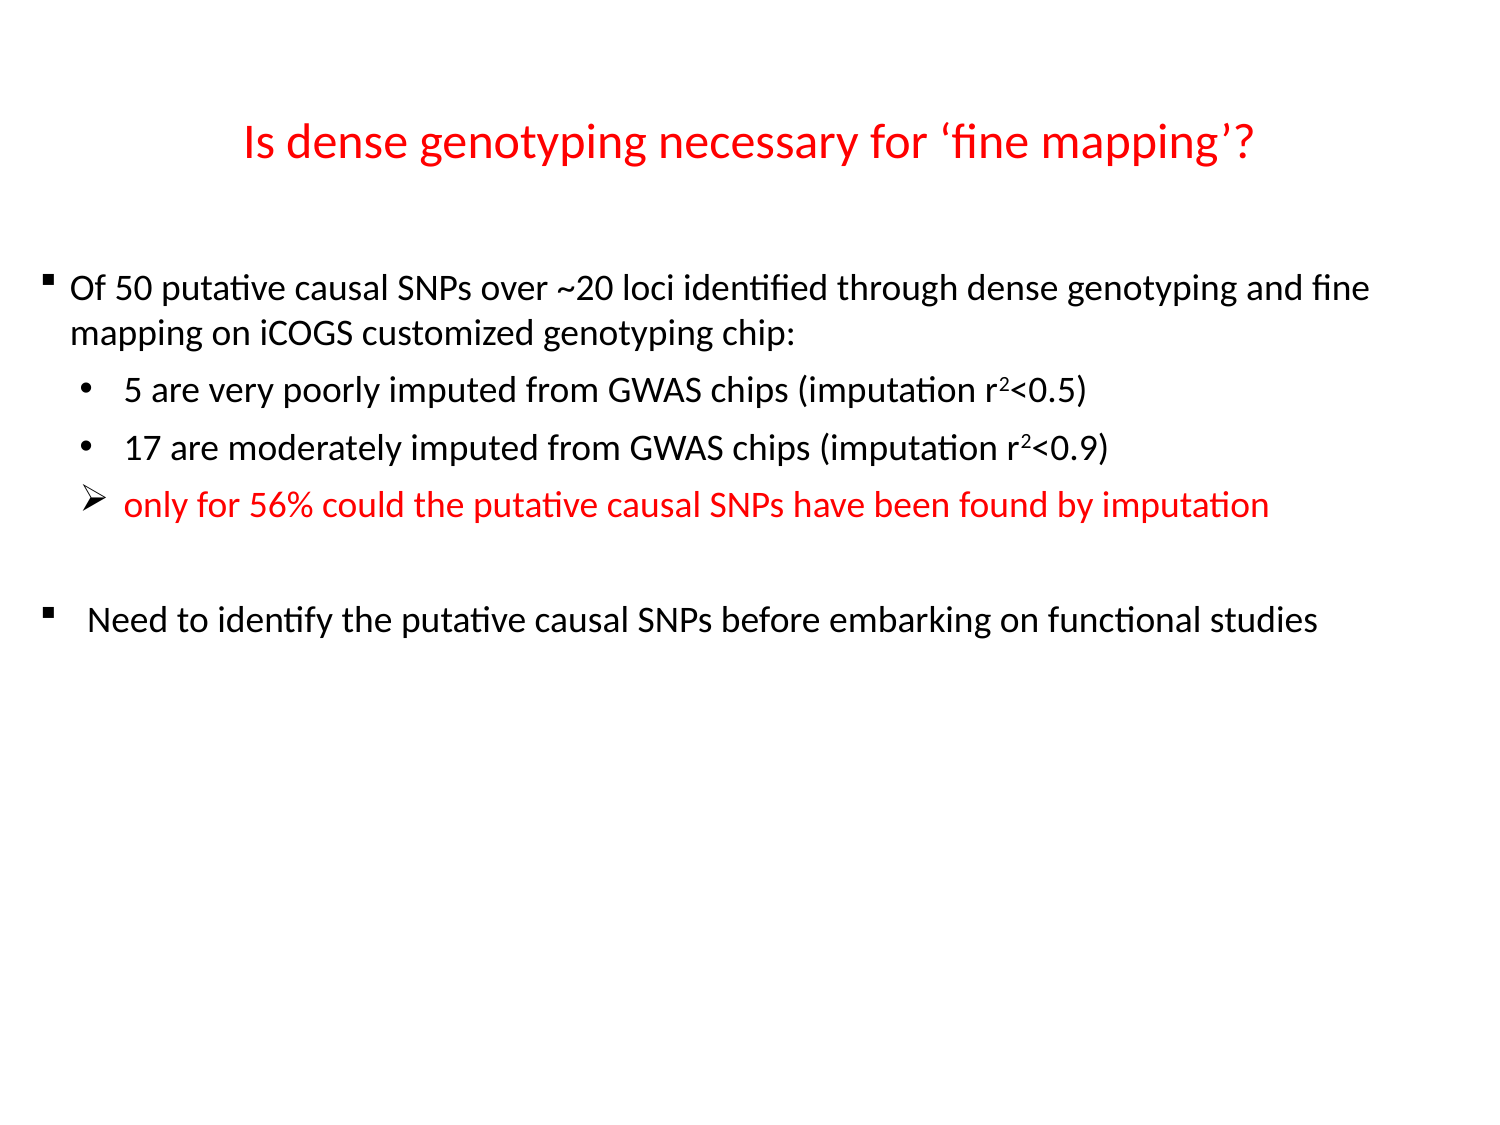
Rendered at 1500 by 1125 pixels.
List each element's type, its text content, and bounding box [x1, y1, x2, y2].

text_box Of 50 putative causal SNPs over ~20 loci identified through dense genotyping and fine mapping on iCOGS customized genotyping chip: 5 are very poorly imputed from GWAS chips (imputation r2<0.5) 17 are moderately imputed from GWAS chips (imputation r2<0.9) only for 56% could the putative causal SNPs have been found by imputation Need to identify the putative causal SNPs before embarking on functional studies [25, 255, 1483, 648]
title Is dense genotyping necessary for ‘fine mapping’? [0, 45, 1500, 233]
